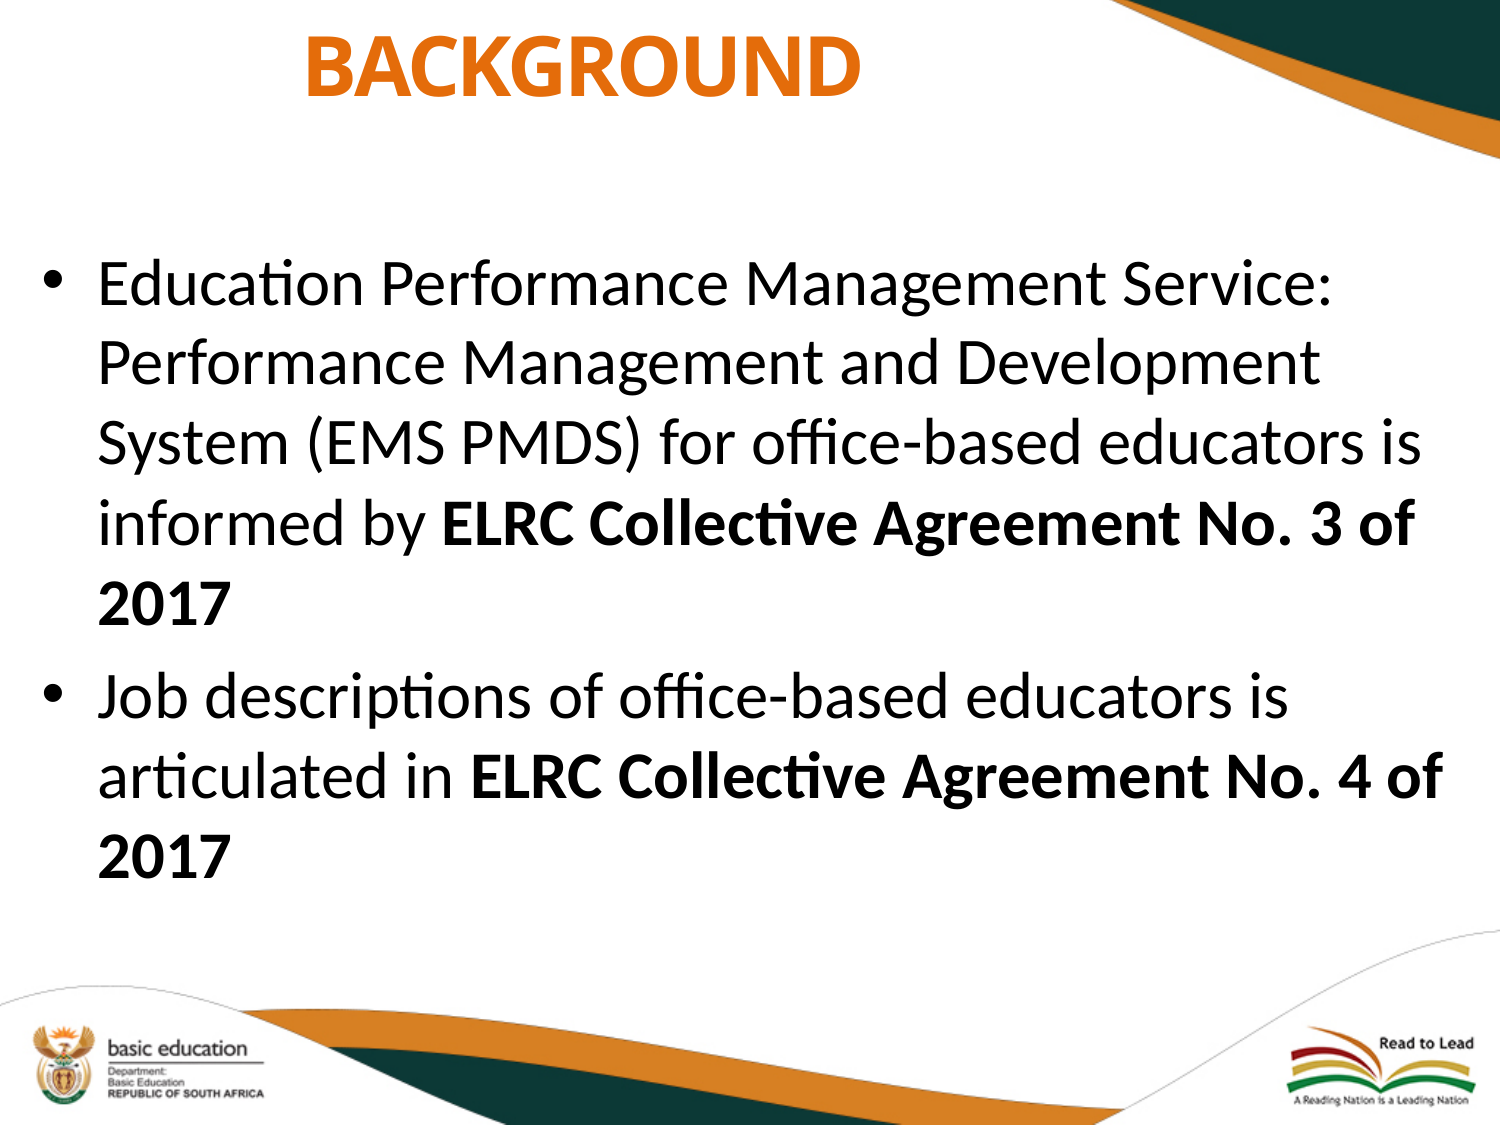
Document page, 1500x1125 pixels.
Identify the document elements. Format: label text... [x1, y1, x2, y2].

title BACKGROUND [75, 0, 1093, 126]
picture [0, 0, 1500, 1125]
list Education Performance Management Service: Performance Management and Development System (EMS PMDS) for office-based educators is informed by ELRC Collective Agreement No. 3 of 2017 Job descriptions of office-based educators is articulated in ELRC Collective Agreement No. 4 of 2017 [26, 137, 1471, 965]
